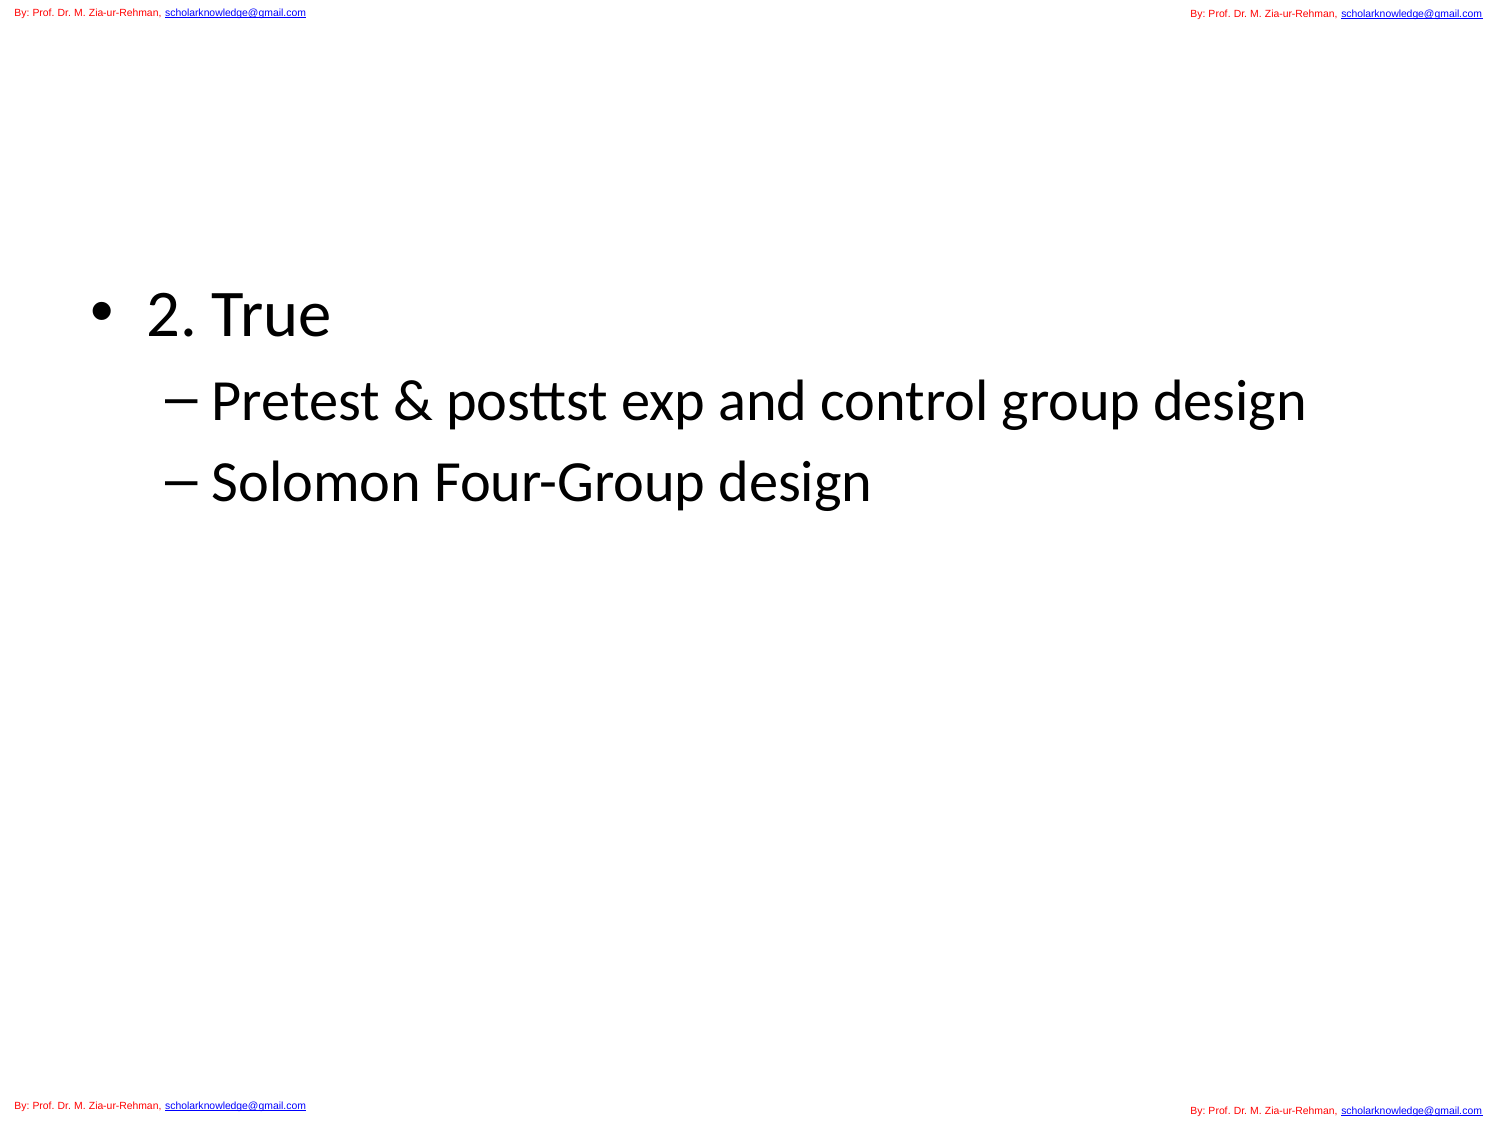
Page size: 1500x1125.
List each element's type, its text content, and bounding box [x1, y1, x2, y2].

text_box By: Prof. Dr. M. Zia-ur-Rehman, scholarknowledge@gmail.com [1175, 0, 1500, 28]
text_box By: Prof. Dr. M. Zia-ur-Rehman, scholarknowledge@gmail.com [0, 1091, 325, 1119]
text_box By: Prof. Dr. M. Zia-ur-Rehman, scholarknowledge@gmail.com [0, 0, 325, 27]
list 2. True Pretest & posttst exp and control group design Solomon Four-Group design [75, 262, 1425, 1005]
text_box By: Prof. Dr. M. Zia-ur-Rehman, scholarknowledge@gmail.com [1175, 1096, 1500, 1124]
